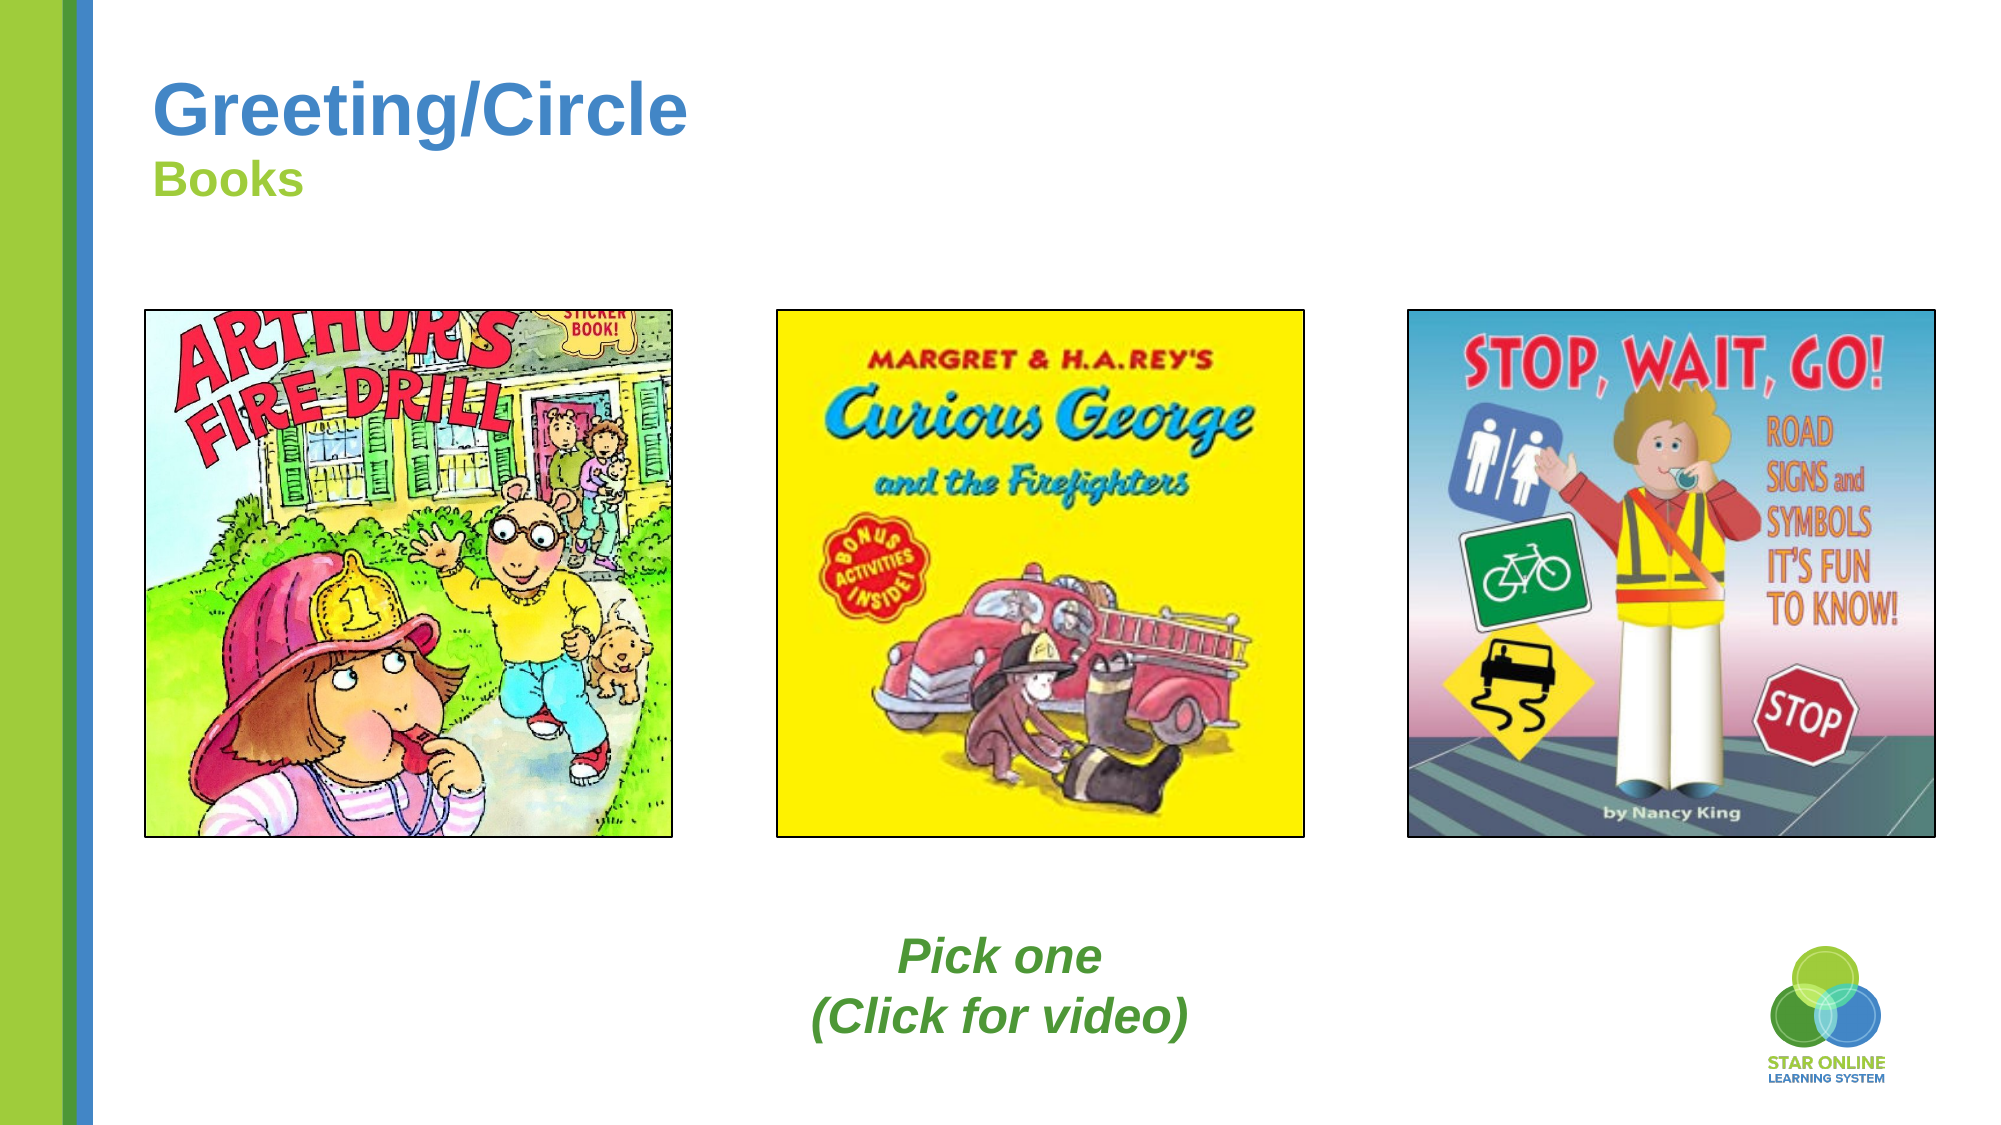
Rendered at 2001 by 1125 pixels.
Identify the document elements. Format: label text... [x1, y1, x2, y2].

title Greeting/Circle [137, 63, 1551, 146]
picture [146, 311, 672, 837]
list Books [137, 146, 1551, 233]
picture [777, 311, 1303, 837]
picture [1755, 944, 1898, 1086]
picture [1408, 311, 1934, 837]
